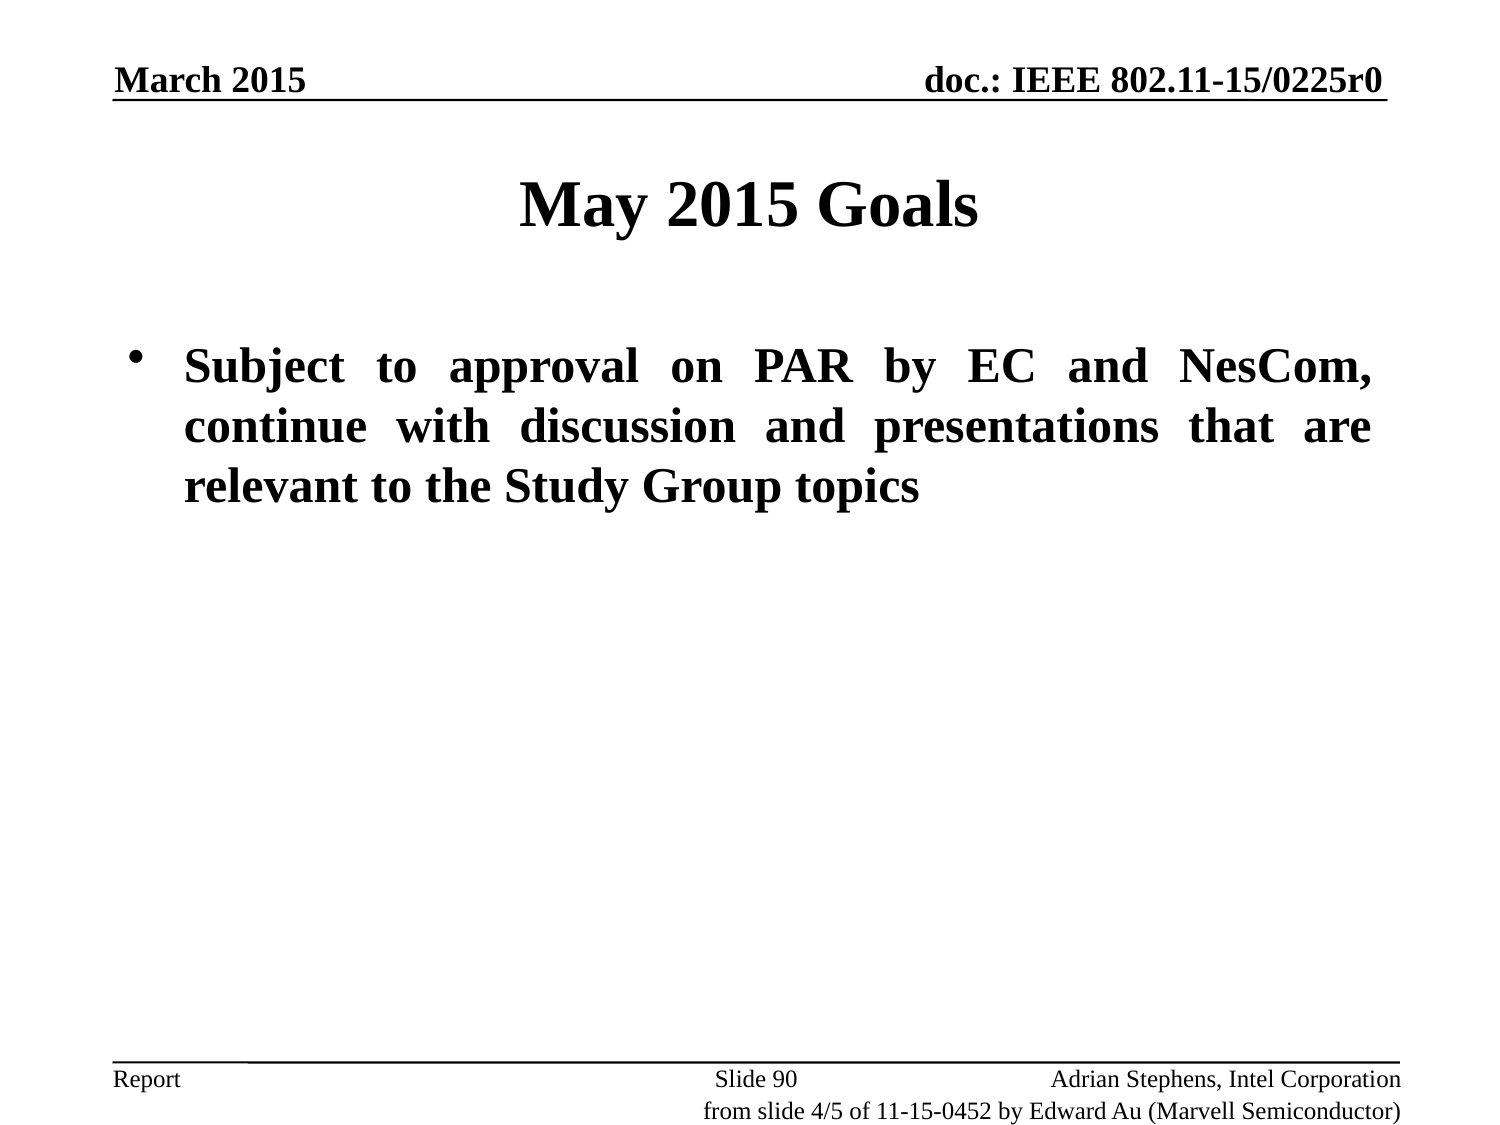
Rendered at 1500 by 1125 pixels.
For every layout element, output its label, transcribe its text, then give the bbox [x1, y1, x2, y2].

slide_number Slide 90 [711, 1061, 801, 1087]
title May 2015 Goals [112, 112, 1388, 288]
list Subject to approval on PAR by EC and NesCom, continue with discussion and presentations that are relevant to the Study Group topics [112, 324, 1388, 1000]
footer Adrian Stephens, Intel Corporation [949, 1061, 1402, 1087]
text_box from slide 4/5 of 11-15-0452 by Edward Au (Marvell Semiconductor) [343, 1087, 1417, 1125]
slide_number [114, 54, 374, 101]
